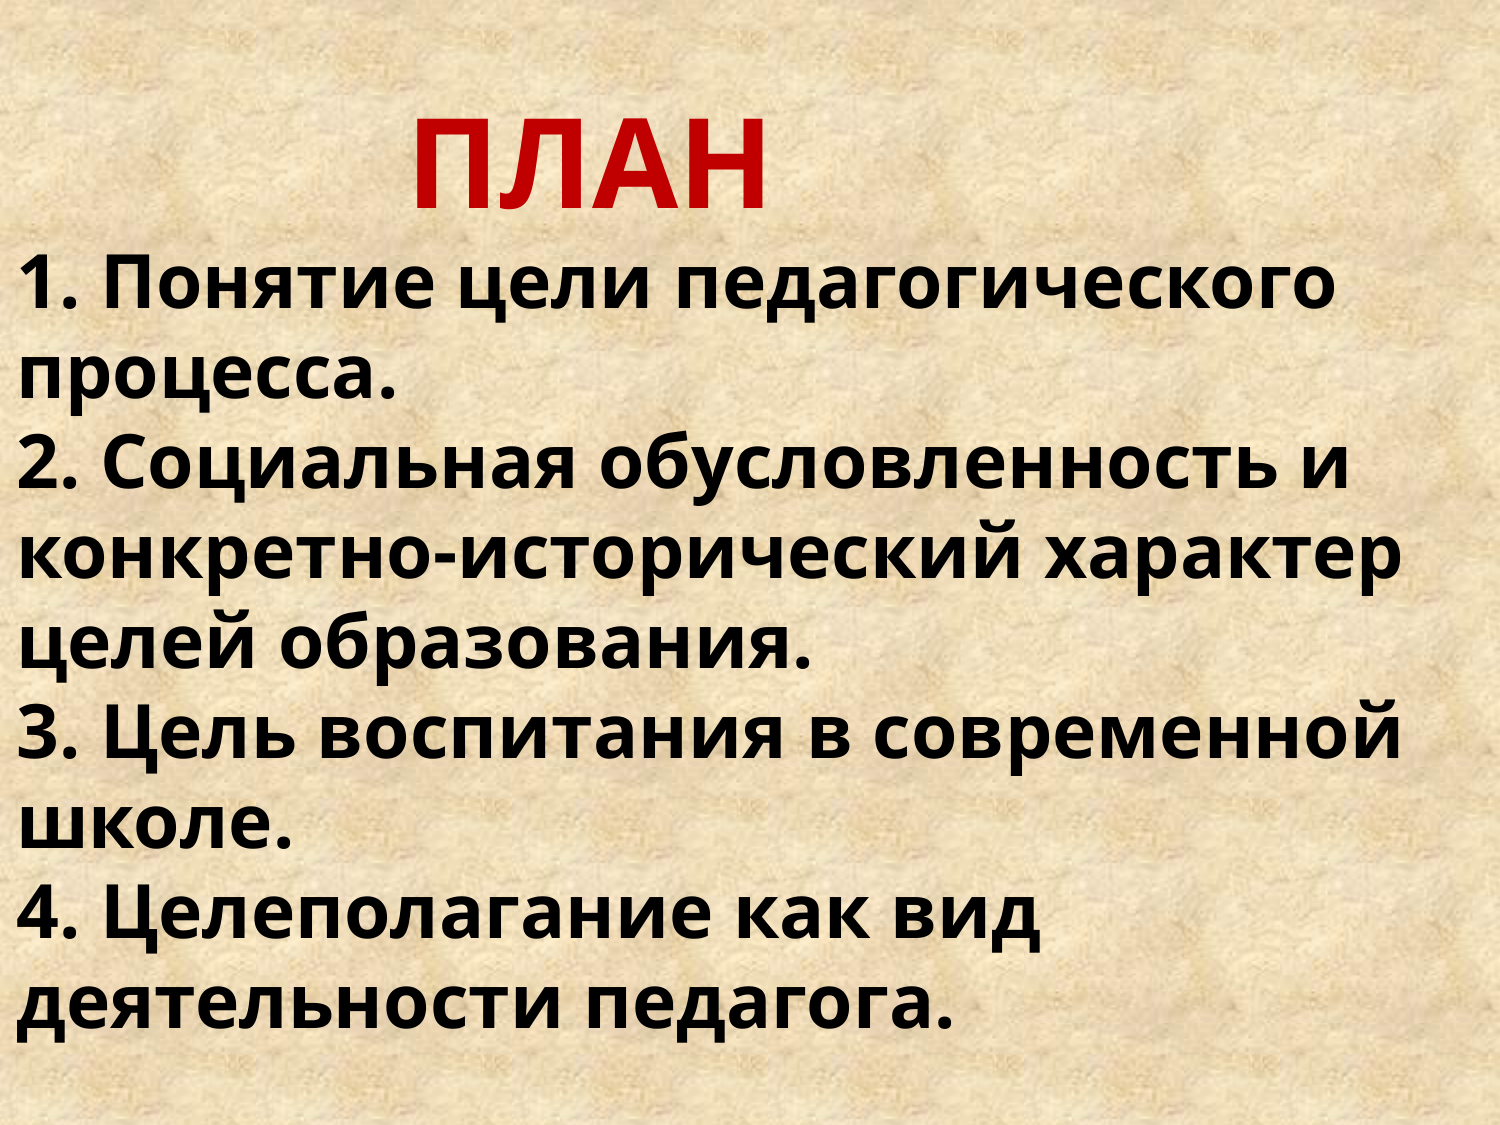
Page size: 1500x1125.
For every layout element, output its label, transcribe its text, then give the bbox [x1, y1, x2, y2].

title ПЛАН 1. Понятие цели педагогического процесса. 2. Социальная обусловленность и конкретно-исторический характер целей образования. 3. Цель воспитания в современной школе. 4. Целеполагание как вид деятельности педагога. [1, 0, 1500, 1125]
